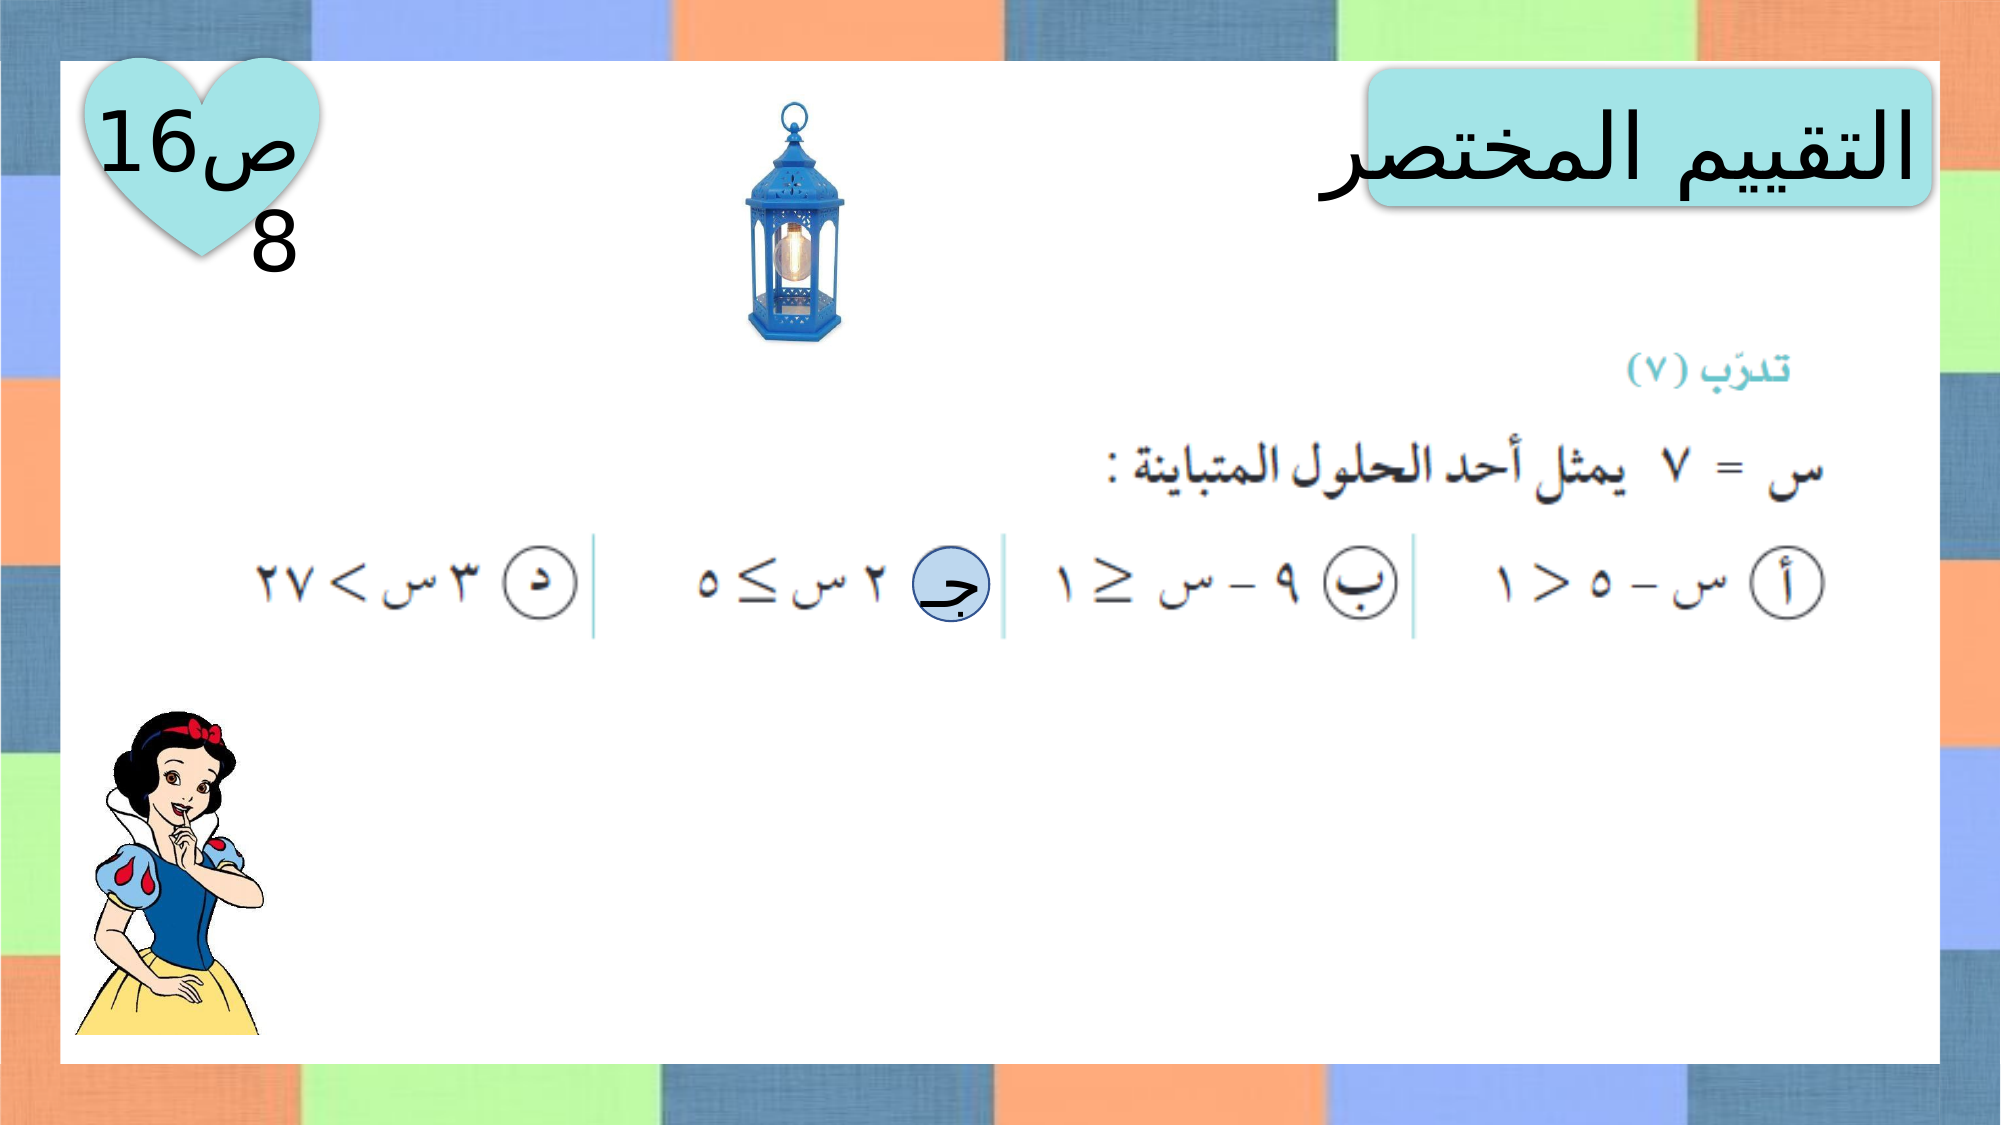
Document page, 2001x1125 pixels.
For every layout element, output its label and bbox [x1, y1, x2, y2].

picture [642, 94, 946, 349]
text_box [29, 55, 319, 257]
picture [154, 329, 1864, 667]
picture [74, 708, 267, 1035]
text_box [1299, 69, 1935, 207]
text_box [900, 533, 1004, 630]
text_box [0, 0, 2000, 1125]
